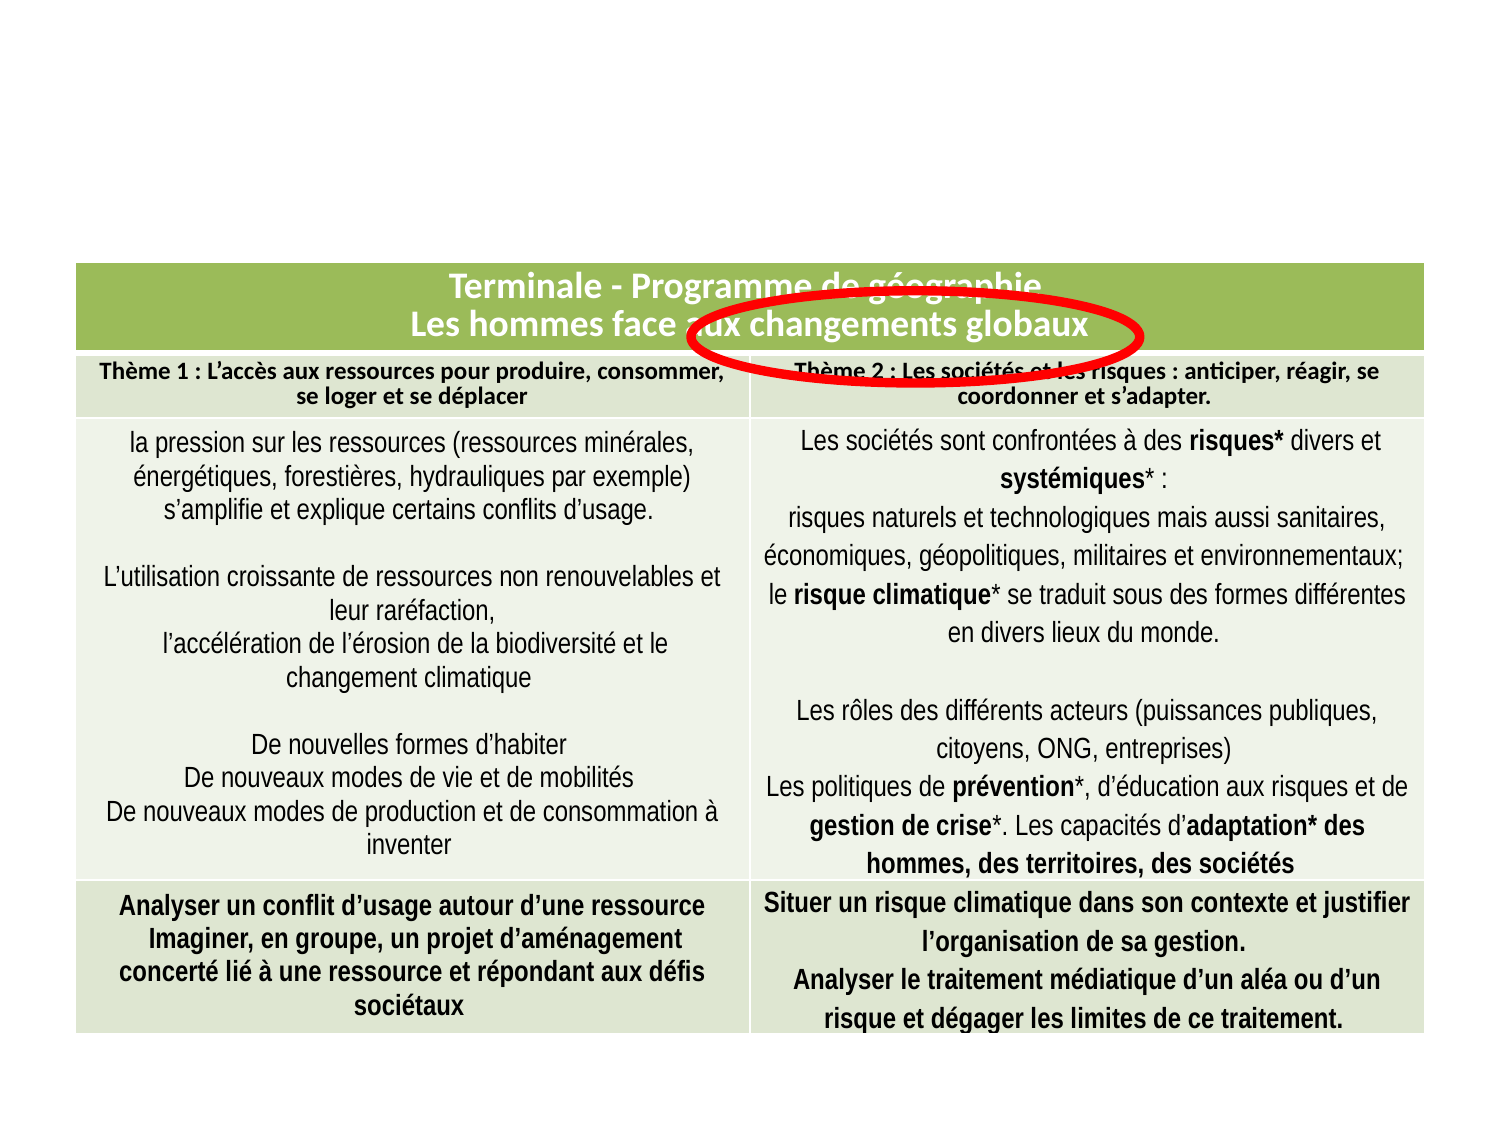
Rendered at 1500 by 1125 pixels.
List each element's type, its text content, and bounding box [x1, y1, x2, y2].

table_cell Thème 2 : Les sociétés et les risques : anticiper, réagir, se coordonner et s’adapter. [751, 356, 1424, 417]
table_cell Situer un risque climatique dans son contexte et justifier l’organisation de sa gestion. Analyser le traitement médiatique d’un aléa ou d’un risque et dégager les limites de ce traitement. [751, 881, 1424, 1033]
table_header Terminale - Programme de géographie Les hommes face aux changements globaux [76, 263, 1424, 350]
table_cell la pression sur les ressources (ressources minérales, énergétiques, forestières, hydrauliques par exemple) s’amplifie et explique certains conflits d’usage. L’utilisation croissante de ressources non renouvelables et leur raréfaction, l’accélération de l’érosion de la biodiversité et le changement climatique De nouvelles formes d’habiter De nouveaux modes de vie et de mobilités De nouveaux modes de production et de consommation à inventer [76, 419, 749, 879]
table_cell Les sociétés sont confrontées à des risques* divers et systémiques* : risques naturels et technologiques mais aussi sanitaires, économiques, géopolitiques, militaires et environnementaux; le risque climatique* se traduit sous des formes différentes en divers lieux du monde. Les rôles des différents acteurs (puissances publiques, citoyens, ONG, entreprises) Les politiques de prévention*, d’éducation aux risques et de gestion de crise*. Les capacités d’adaptation* des hommes, des territoires, des sociétés [751, 419, 1424, 879]
table_cell Analyser un conflit d’usage autour d’une ressource Imaginer, en groupe, un projet d’aménagement concerté lié à une ressource et répondant aux défis sociétaux [76, 881, 749, 1033]
text_box [688, 288, 1142, 386]
table_cell Thème 1 : L’accès aux ressources pour produire, consommer, se loger et se déplacer [76, 356, 749, 417]
